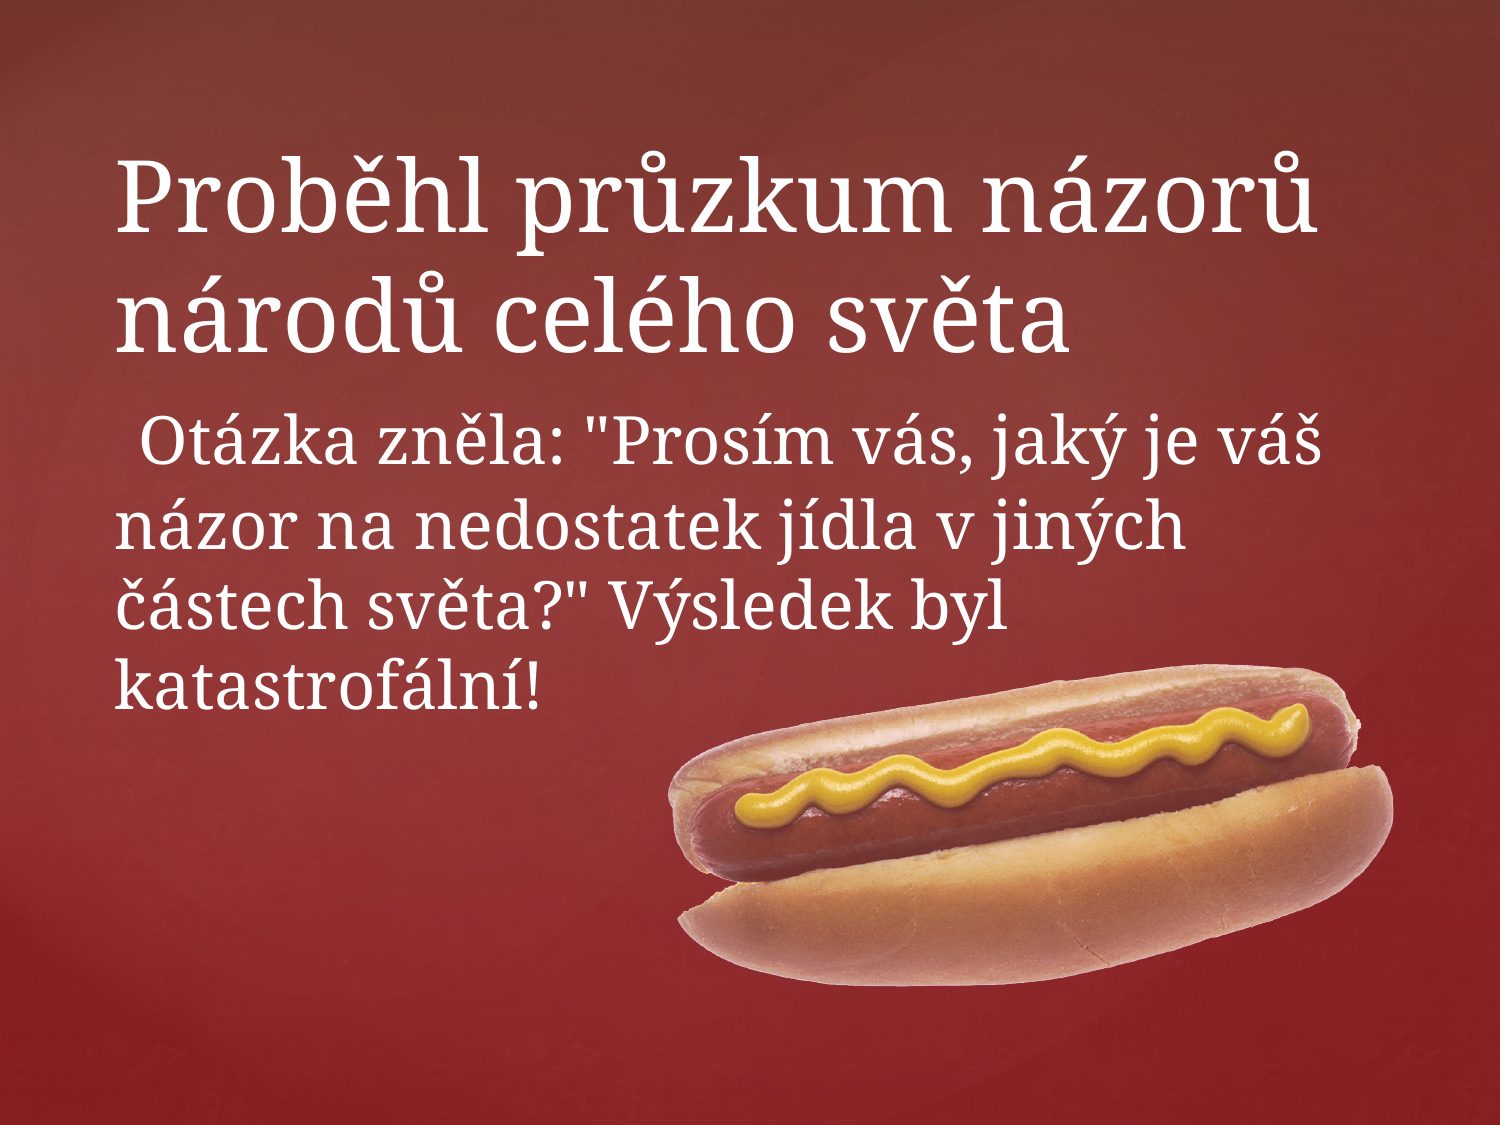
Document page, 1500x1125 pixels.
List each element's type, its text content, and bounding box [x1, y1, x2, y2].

picture [637, 632, 1424, 1017]
text_box Proběhl průzkum názorů národů celého světa Otázka zněla: "Prosím vás, jaký je váš názor na nedostatek jídla v jiných částech světa?" Výsledek byl katastrofální! [100, 125, 1424, 840]
